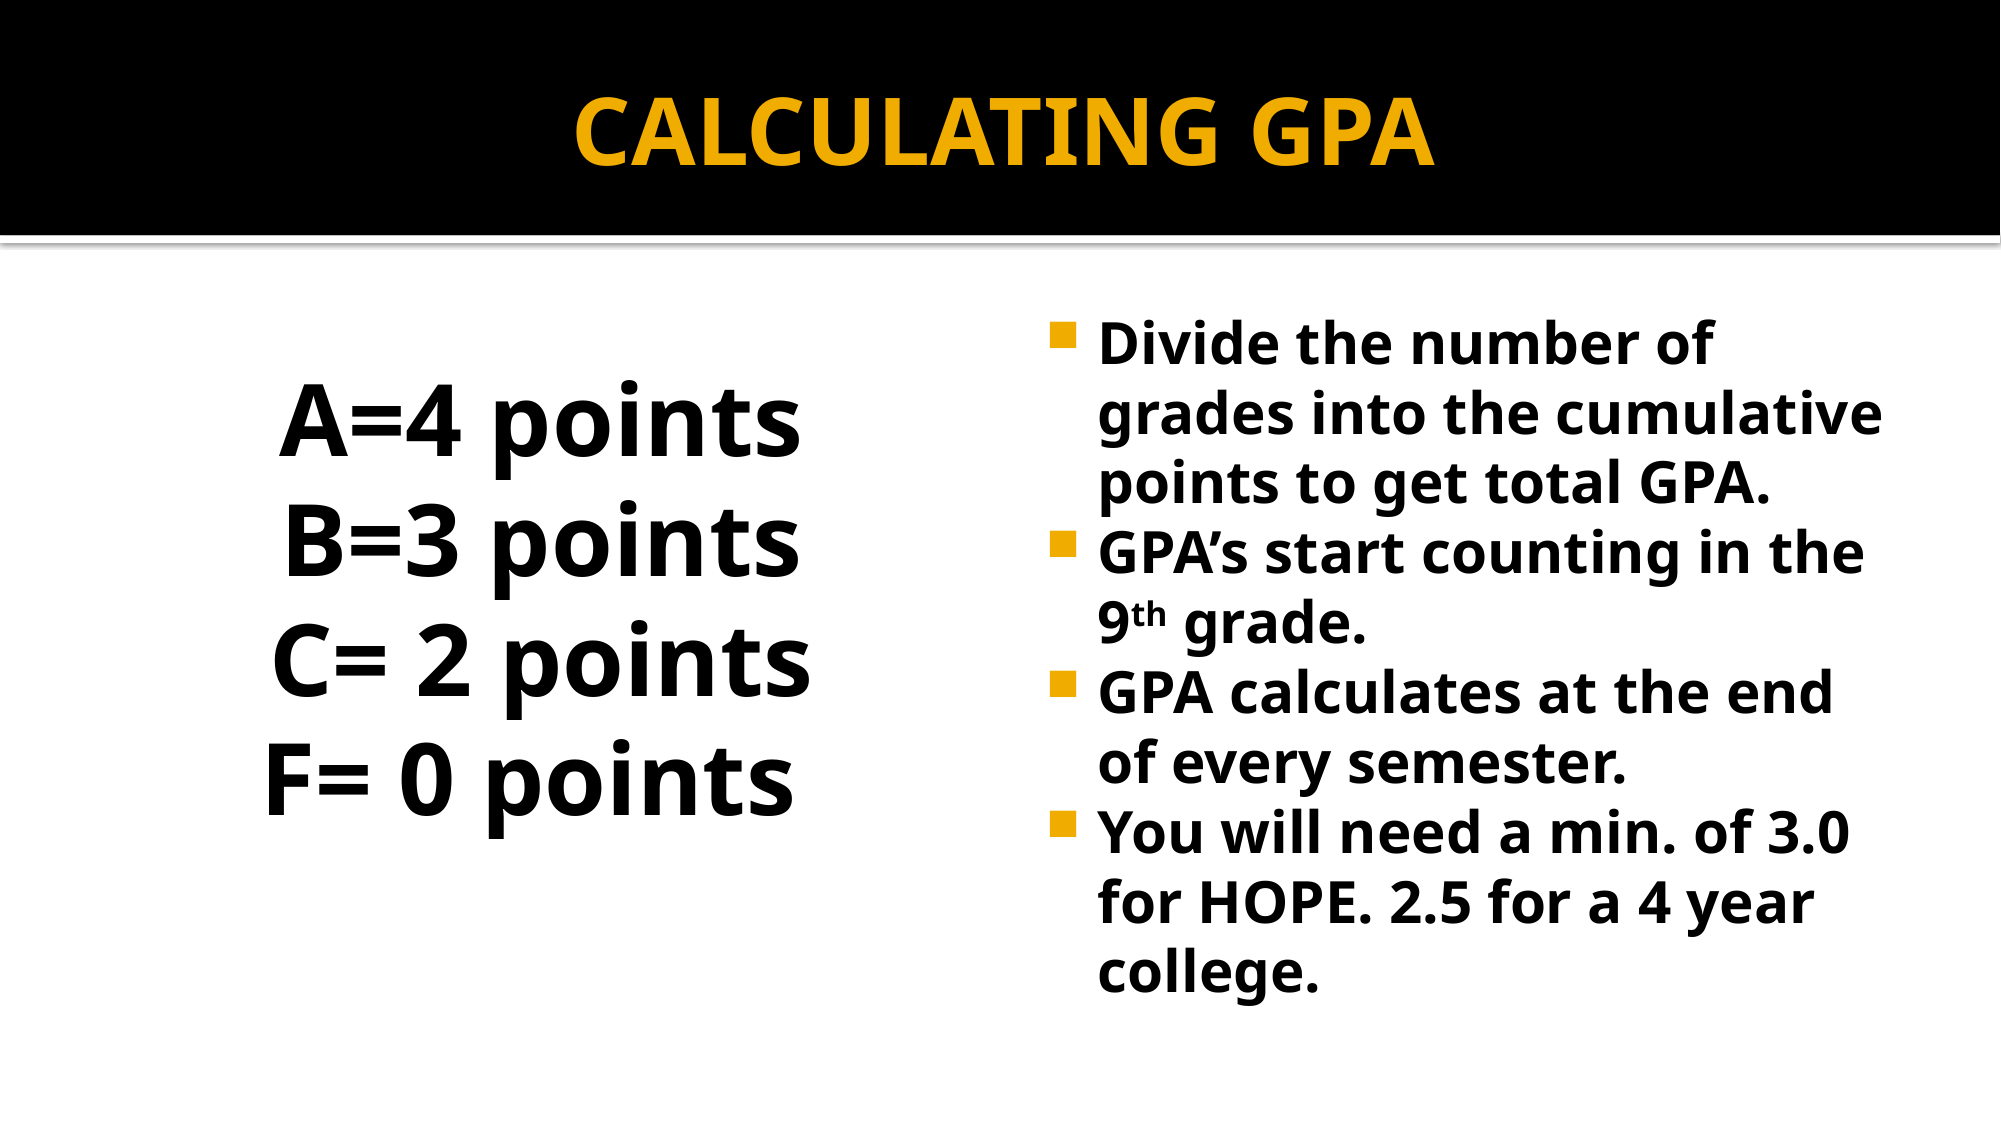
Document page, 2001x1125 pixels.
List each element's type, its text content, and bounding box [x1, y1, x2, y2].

title CALCULATING GPA [99, 24, 1900, 231]
list A=4 points B=3 points C= 2 points F= 0 points [99, 291, 984, 1050]
list Divide the number of grades into the cumulative points to get total GPA. GPA’s start counting in the 9th grade. GPA calculates at the end of every semester. You will need a min. of 3.0 for HOPE. 2.5 for a 4 year college. [1016, 291, 1900, 1050]
